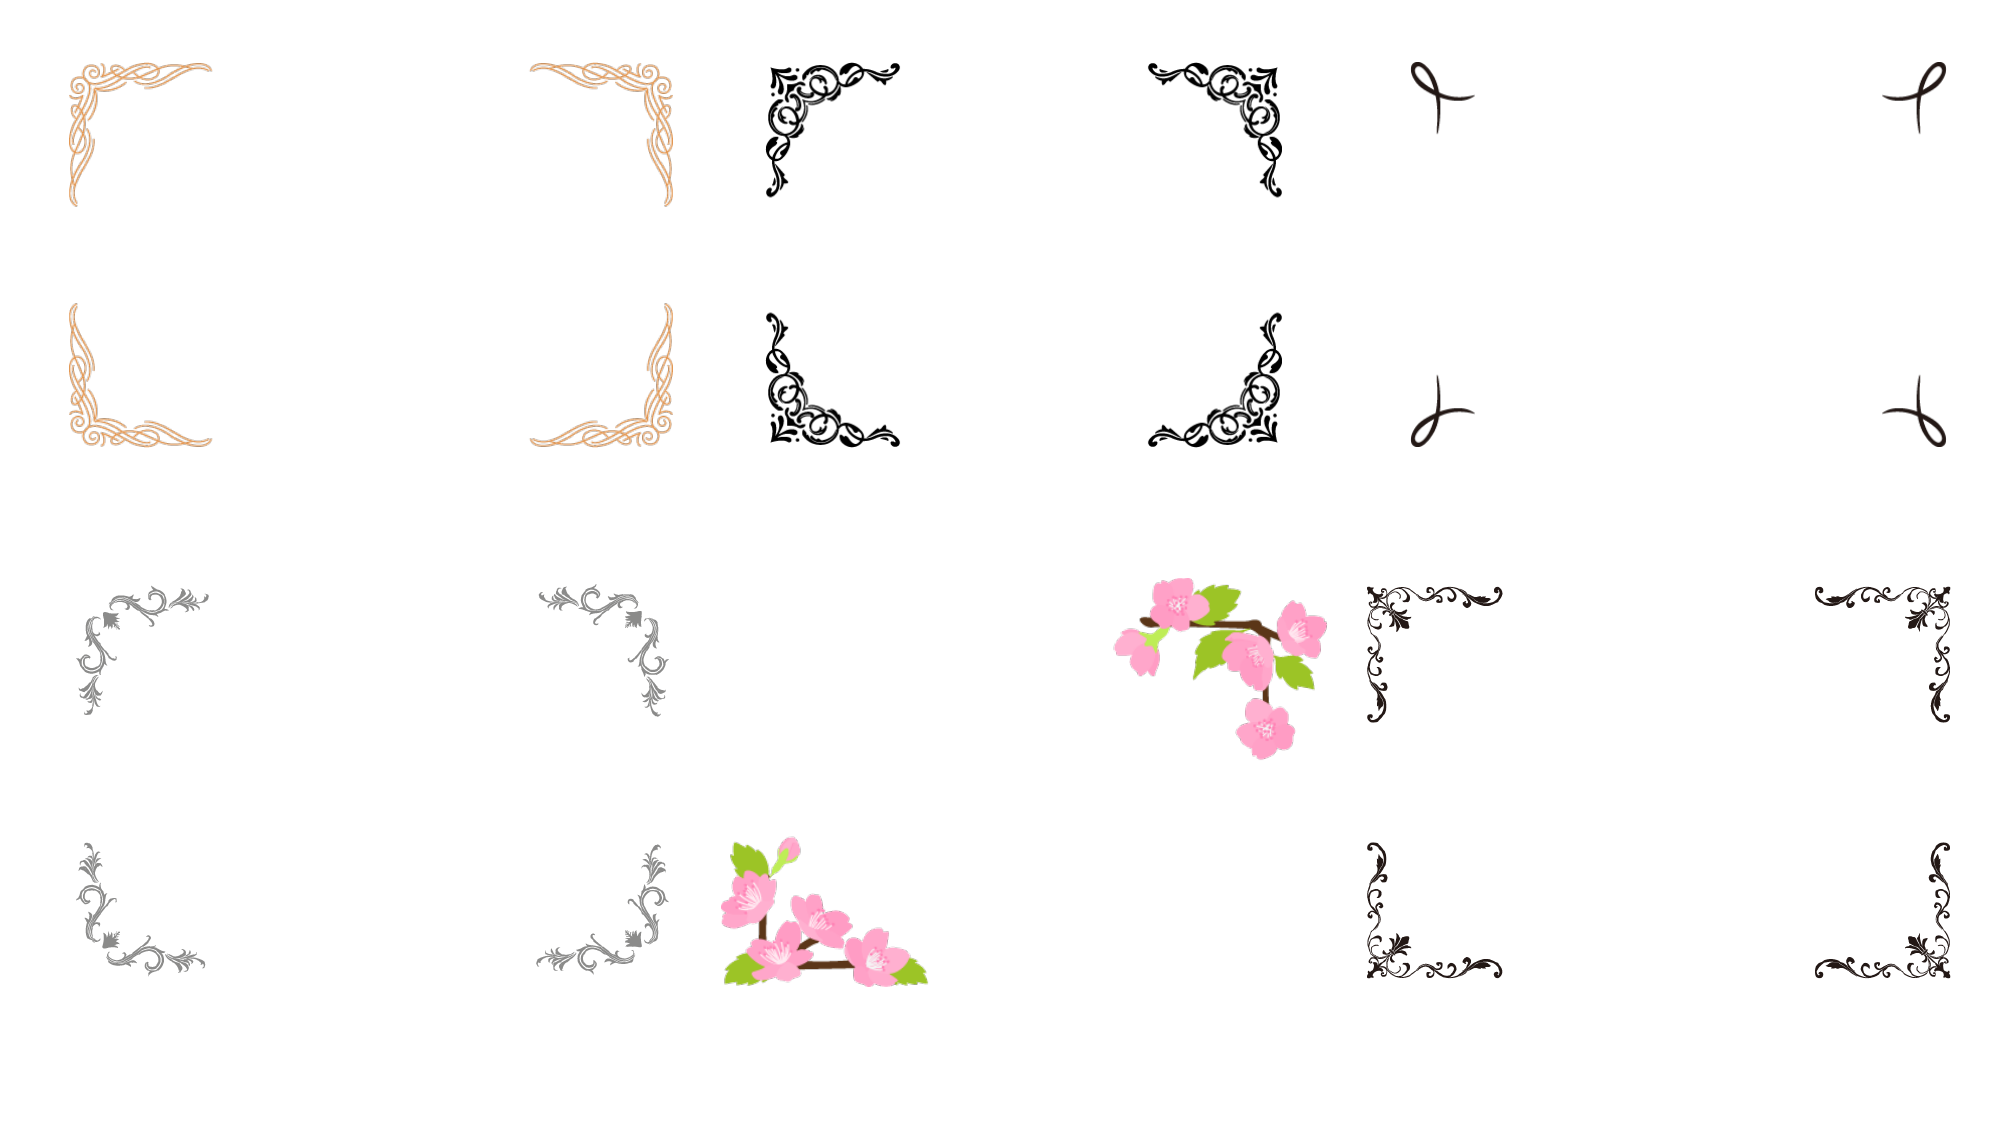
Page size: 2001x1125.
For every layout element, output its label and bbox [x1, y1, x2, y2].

picture [721, 578, 1328, 987]
picture [1409, 62, 1947, 447]
picture [69, 578, 673, 987]
picture [1355, 578, 1959, 987]
picture [765, 62, 1283, 448]
picture [69, 62, 673, 448]
